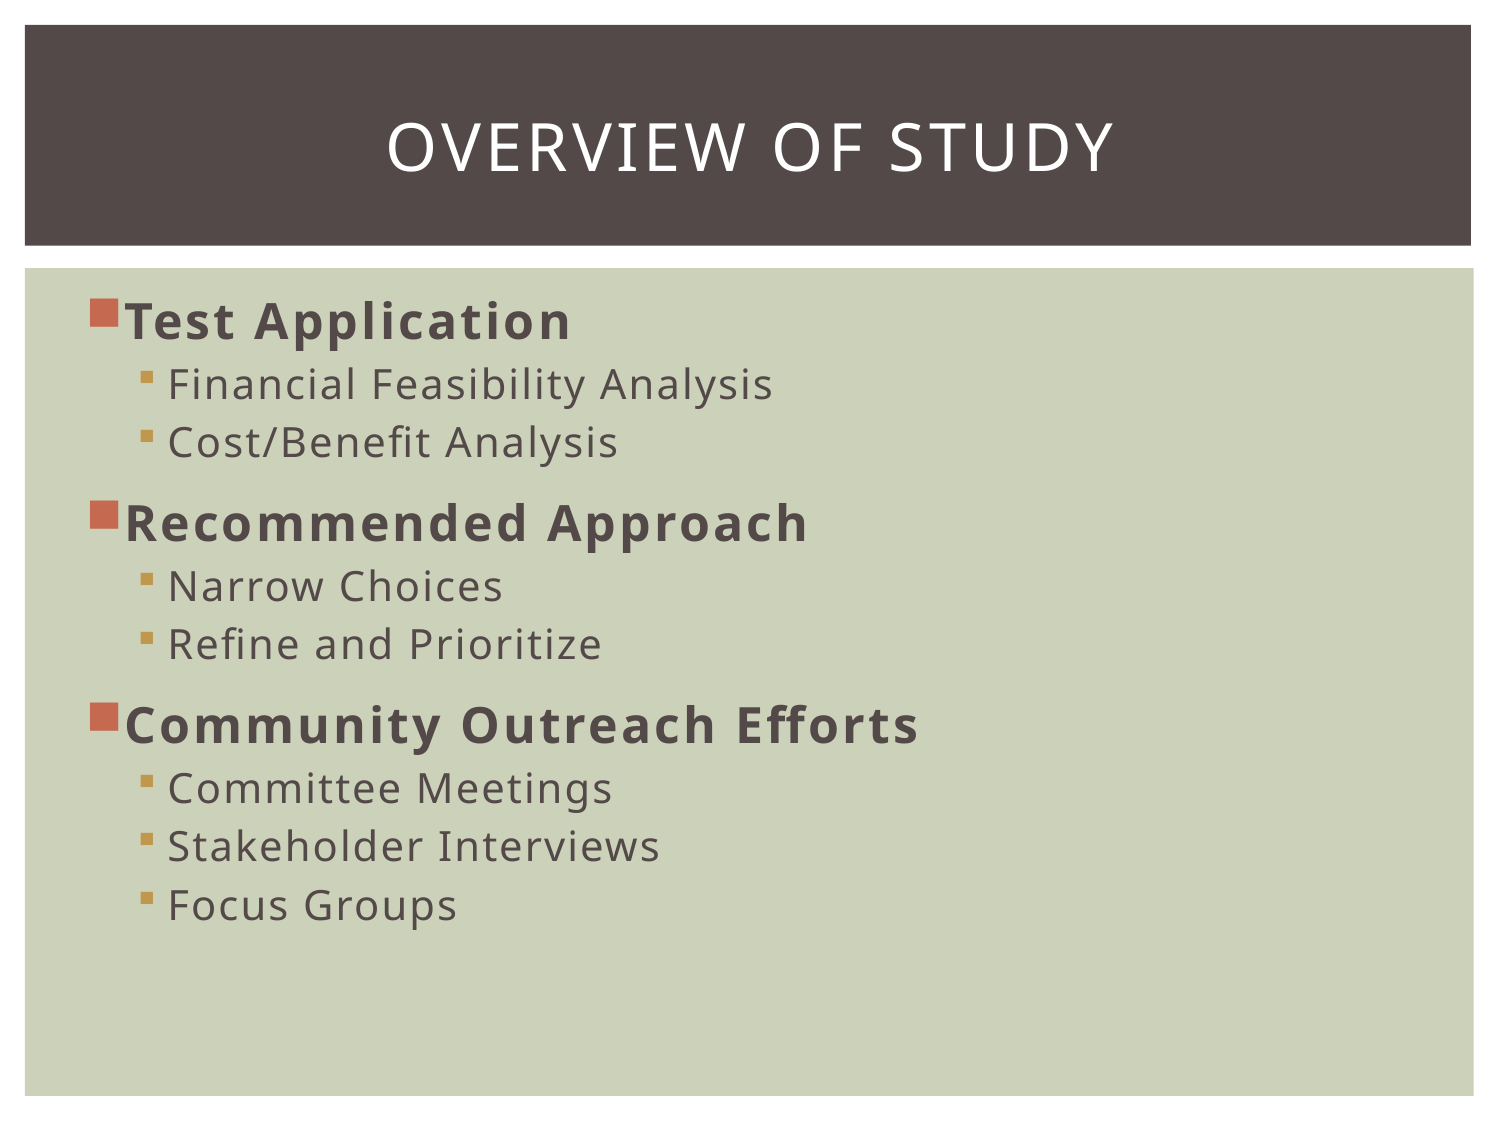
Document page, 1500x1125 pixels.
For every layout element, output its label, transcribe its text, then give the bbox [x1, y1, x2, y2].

list Test Application Financial Feasibility Analysis Cost/Benefit Analysis Recommended Approach Narrow Choices Refine and Prioritize Community Outreach Efforts Committee Meetings Stakeholder Interviews Focus Groups [62, 281, 1442, 1086]
title OVERVIEW OF STUDY [62, 58, 1438, 232]
